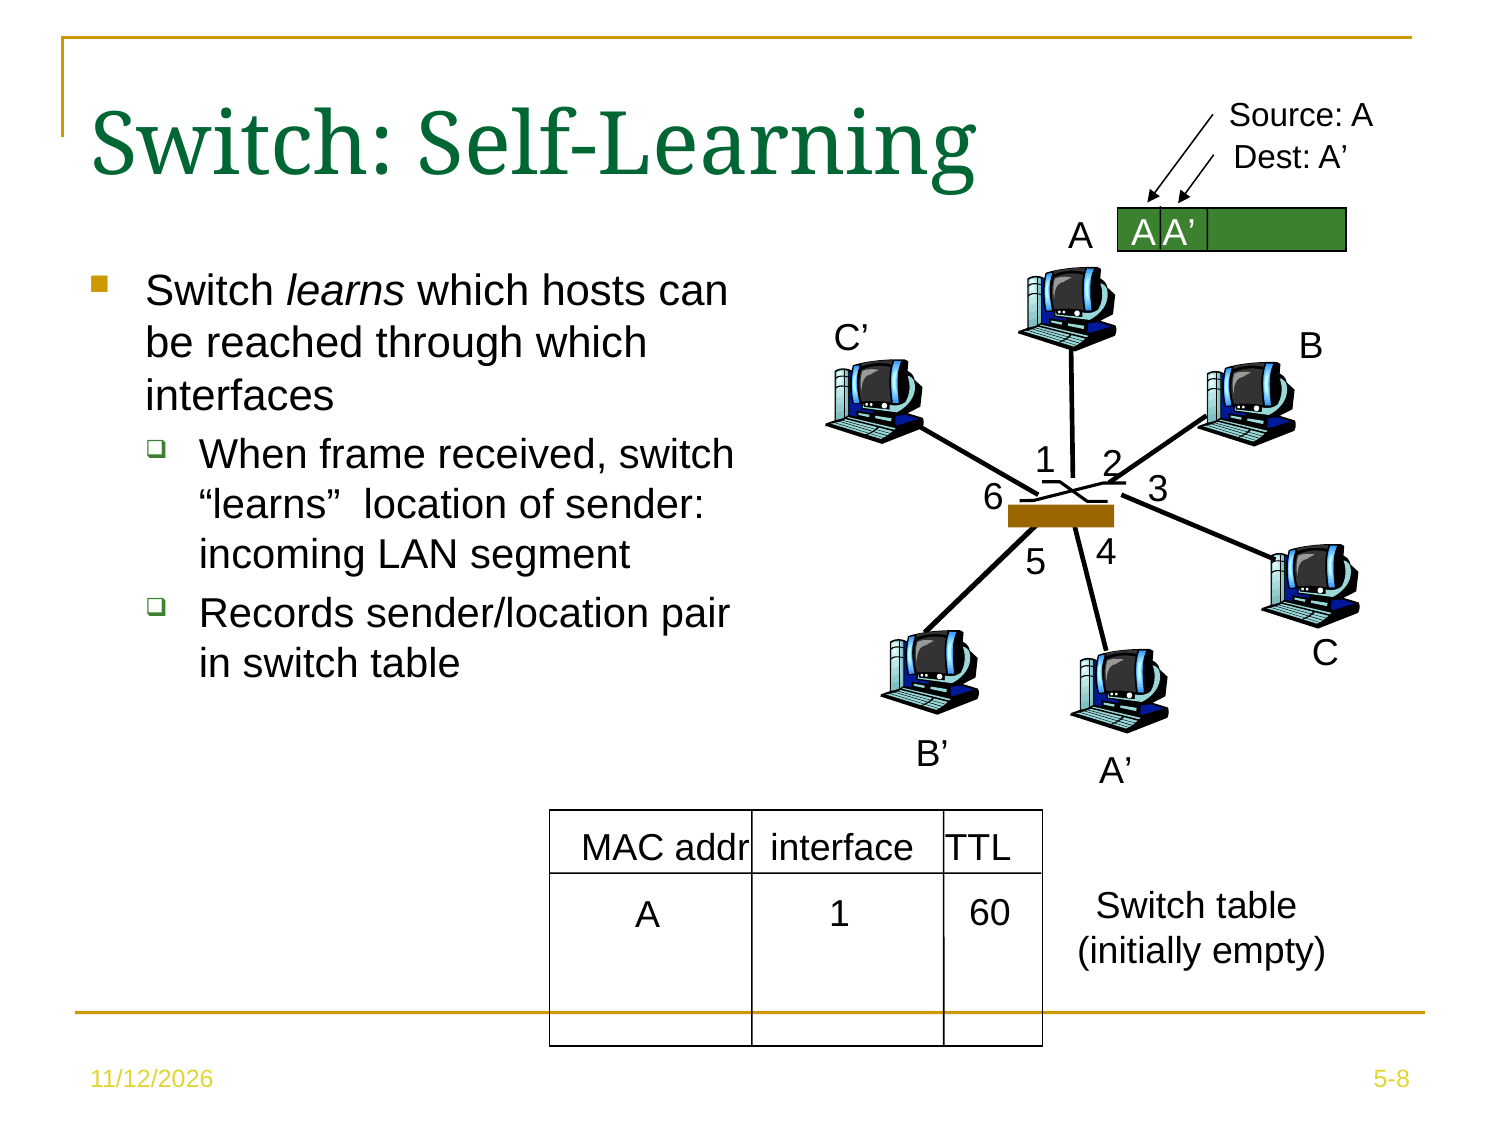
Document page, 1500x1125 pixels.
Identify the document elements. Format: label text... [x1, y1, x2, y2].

text_box C’ [818, 305, 884, 365]
text_box A [1053, 203, 1107, 264]
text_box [824, 358, 926, 445]
text_box 3 [1132, 456, 1184, 517]
text_box 1 [1019, 427, 1071, 480]
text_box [1007, 481, 1127, 528]
slide_number 5-8 [1074, 1024, 1426, 1101]
text_box 6 [967, 464, 1019, 524]
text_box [547, 809, 1046, 1048]
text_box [1069, 647, 1171, 734]
text_box 4 [1081, 519, 1132, 579]
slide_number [74, 1024, 426, 1101]
list Switch learns which hosts can be reached through which interfaces When frame received, switch “learns” location of sender: incoming LAN segment Records sender/location pair in switch table [73, 253, 764, 929]
text_box 2 [1087, 431, 1138, 492]
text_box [879, 629, 981, 715]
text_box C [1297, 637, 1354, 680]
text_box 5 [1010, 536, 1061, 590]
title Switch: Self-Learning [75, 45, 1210, 233]
text_box B [1283, 313, 1339, 374]
text_box A’ [1084, 742, 1148, 799]
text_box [1260, 542, 1362, 629]
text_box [1147, 85, 1394, 204]
text_box Switch table (initially empty) [1062, 873, 1342, 979]
text_box B’ [900, 723, 964, 782]
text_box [618, 880, 1029, 943]
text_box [1017, 265, 1119, 352]
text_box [1111, 200, 1347, 262]
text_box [1196, 360, 1298, 447]
